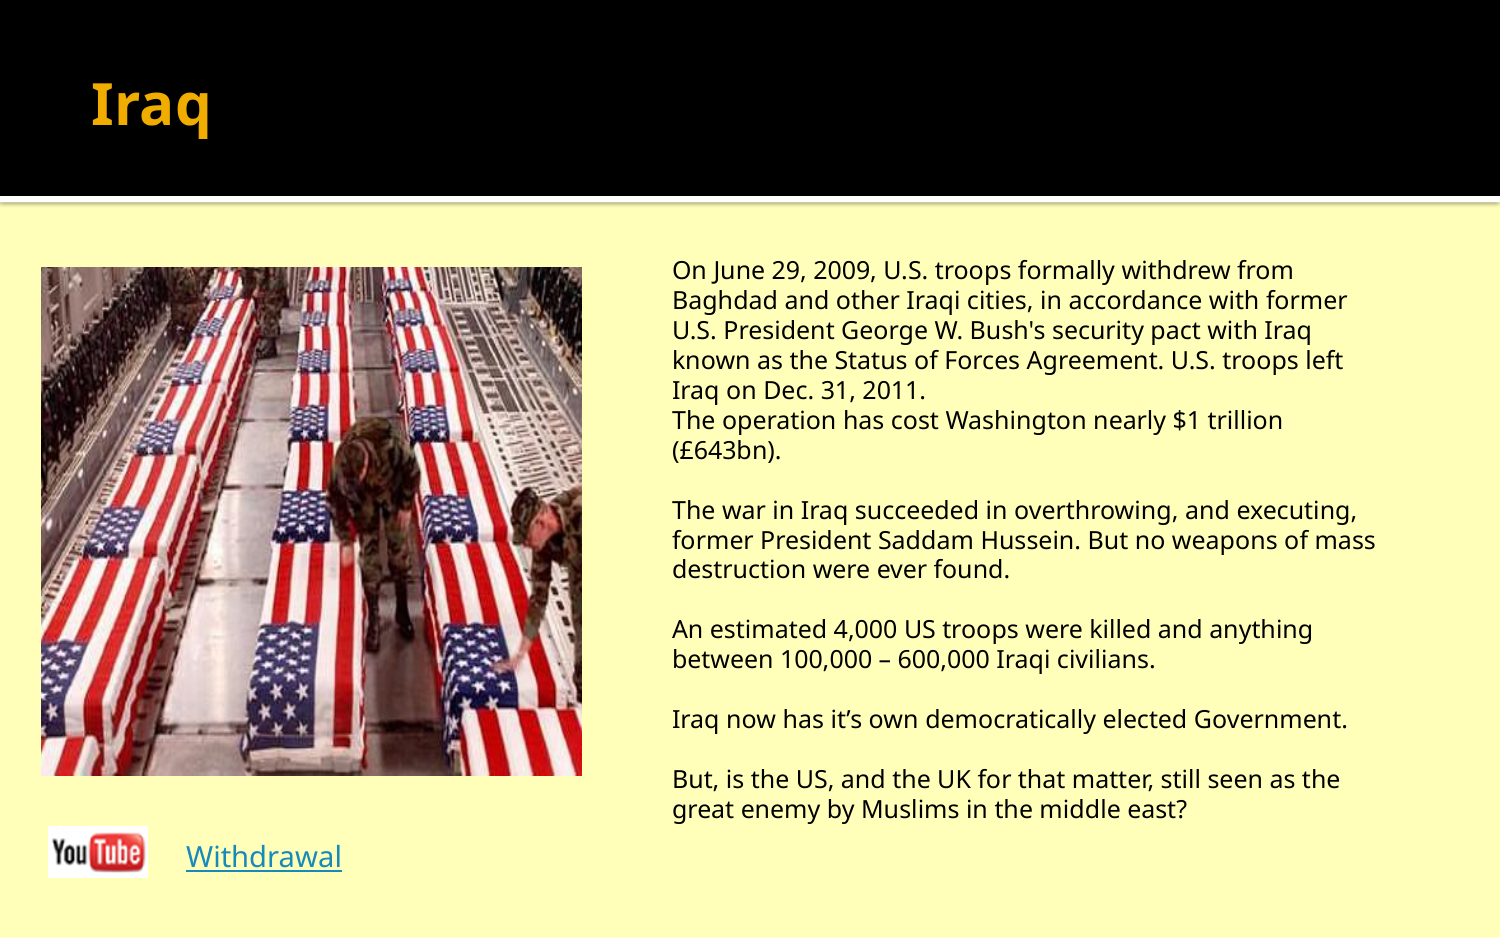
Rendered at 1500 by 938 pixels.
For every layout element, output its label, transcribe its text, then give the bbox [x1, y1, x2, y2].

text_box On June 29, 2009, U.S. troops formally withdrew from Baghdad and other Iraqi cities, in accordance with former U.S. President George W. Bush's security pact with Iraq known as the Status of Forces Agreement. U.S. troops left Iraq on Dec. 31, 2011. The operation has cost Washington nearly $1 trillion (£643bn). The war in Iraq succeeded in overthrowing, and executing, former President Saddam Hussein. But no weapons of mass destruction were ever found. An estimated 4,000 US troops were killed and anything between 100,000 – 600,000 Iraqi civilians. Iraq now has it’s own democratically elected Government. But, is the US, and the UK for that matter, still seen as the great enemy by Muslims in the middle east? [657, 247, 1408, 831]
picture [48, 826, 148, 878]
picture [41, 267, 582, 776]
title Iraq [76, 43, 1223, 162]
text_box Withdrawal [171, 831, 644, 886]
